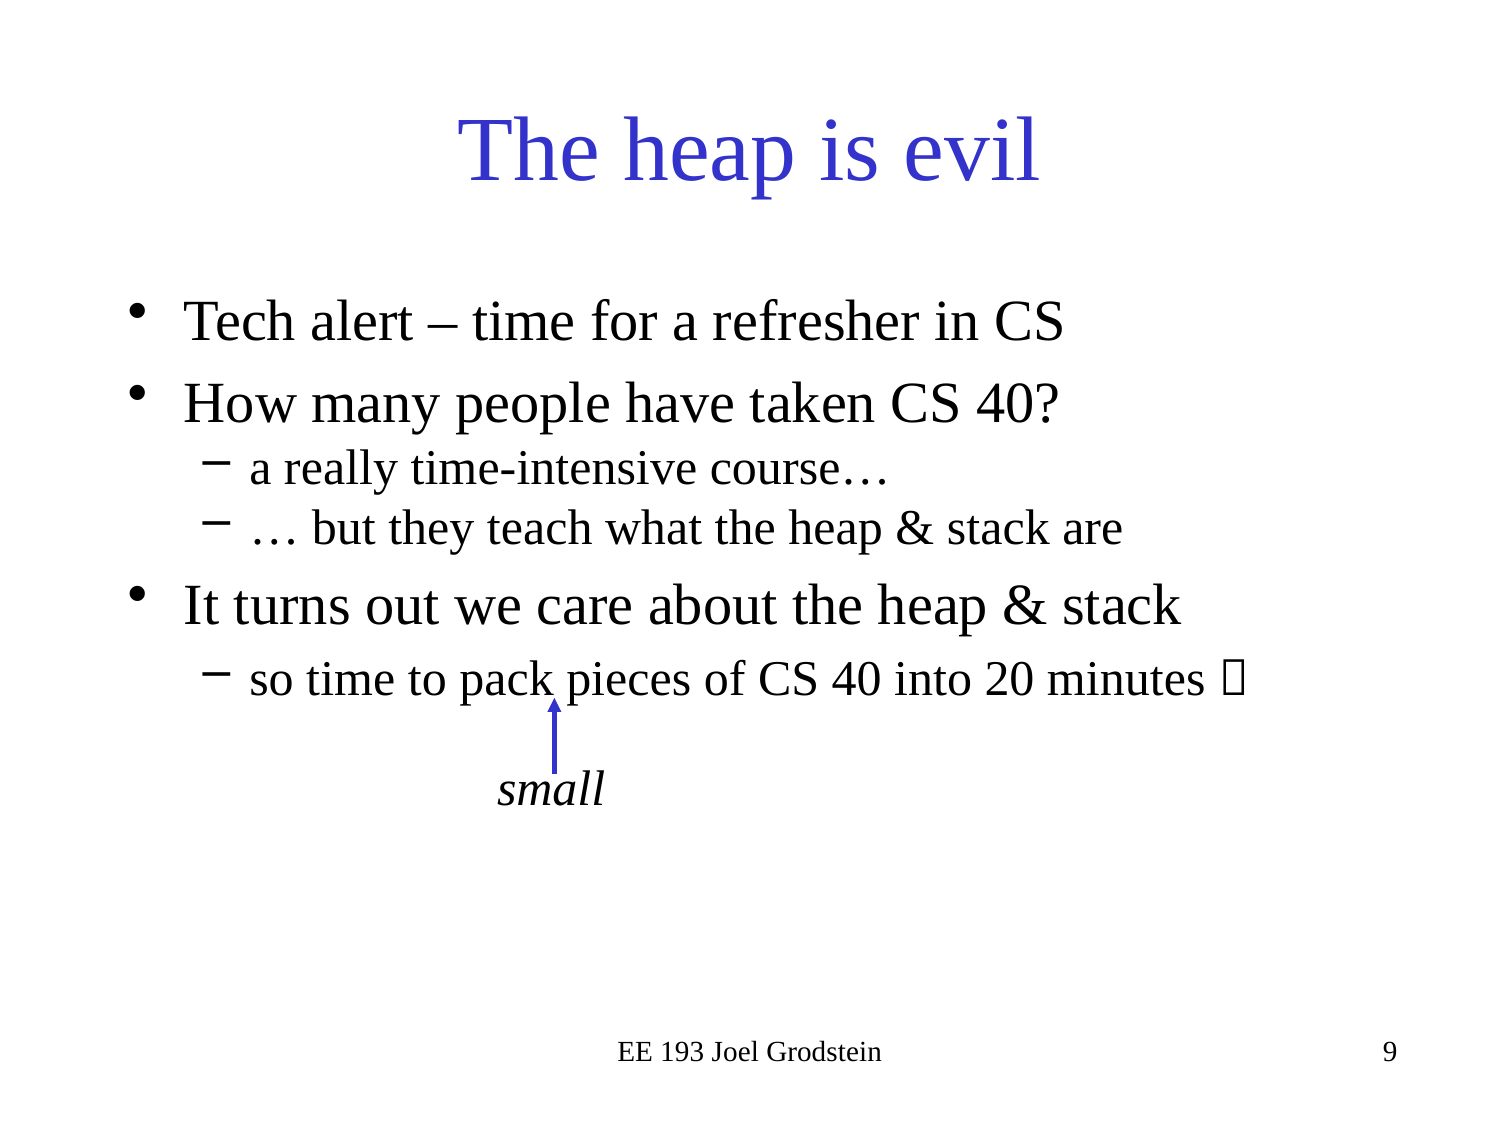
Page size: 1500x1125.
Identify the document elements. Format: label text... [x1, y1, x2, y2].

footer EE 193 Joel Grodstein [512, 1024, 988, 1101]
list Tech alert – time for a refresher in CS How many people have taken CS 40? a really time-intensive course… … but they teach what the heap & stack are It turns out we care about the heap & stack so time to pack pieces of CS 40 into 20 minutes  [112, 275, 1388, 1000]
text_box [482, 697, 631, 824]
title The heap is evil [112, 50, 1388, 238]
